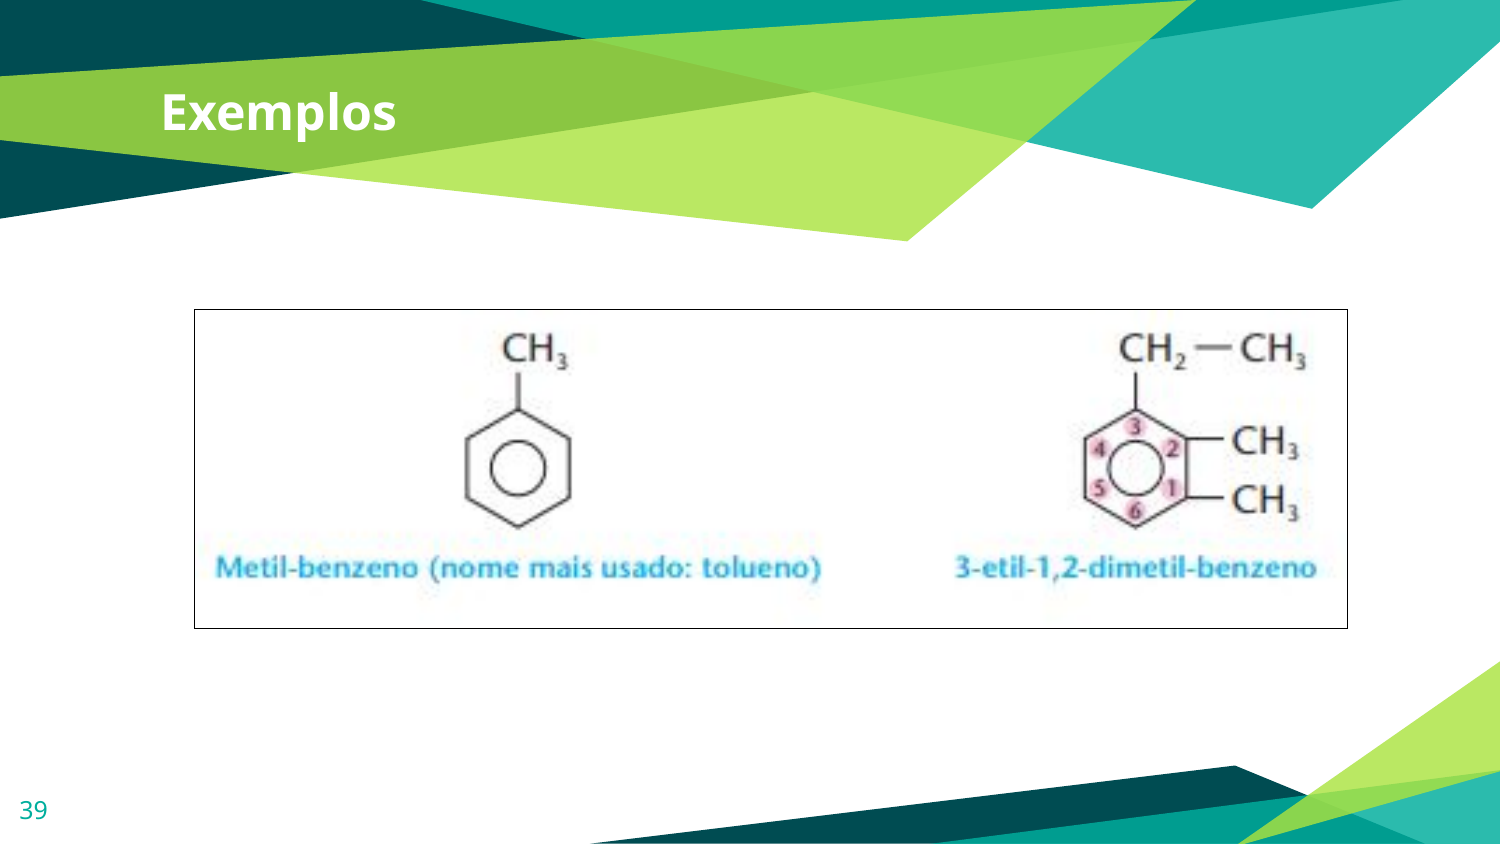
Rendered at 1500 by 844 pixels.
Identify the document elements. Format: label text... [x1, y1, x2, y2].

slide_number 39 [4, 779, 95, 844]
title Exemplos [145, 65, 1355, 206]
picture [194, 309, 1348, 629]
